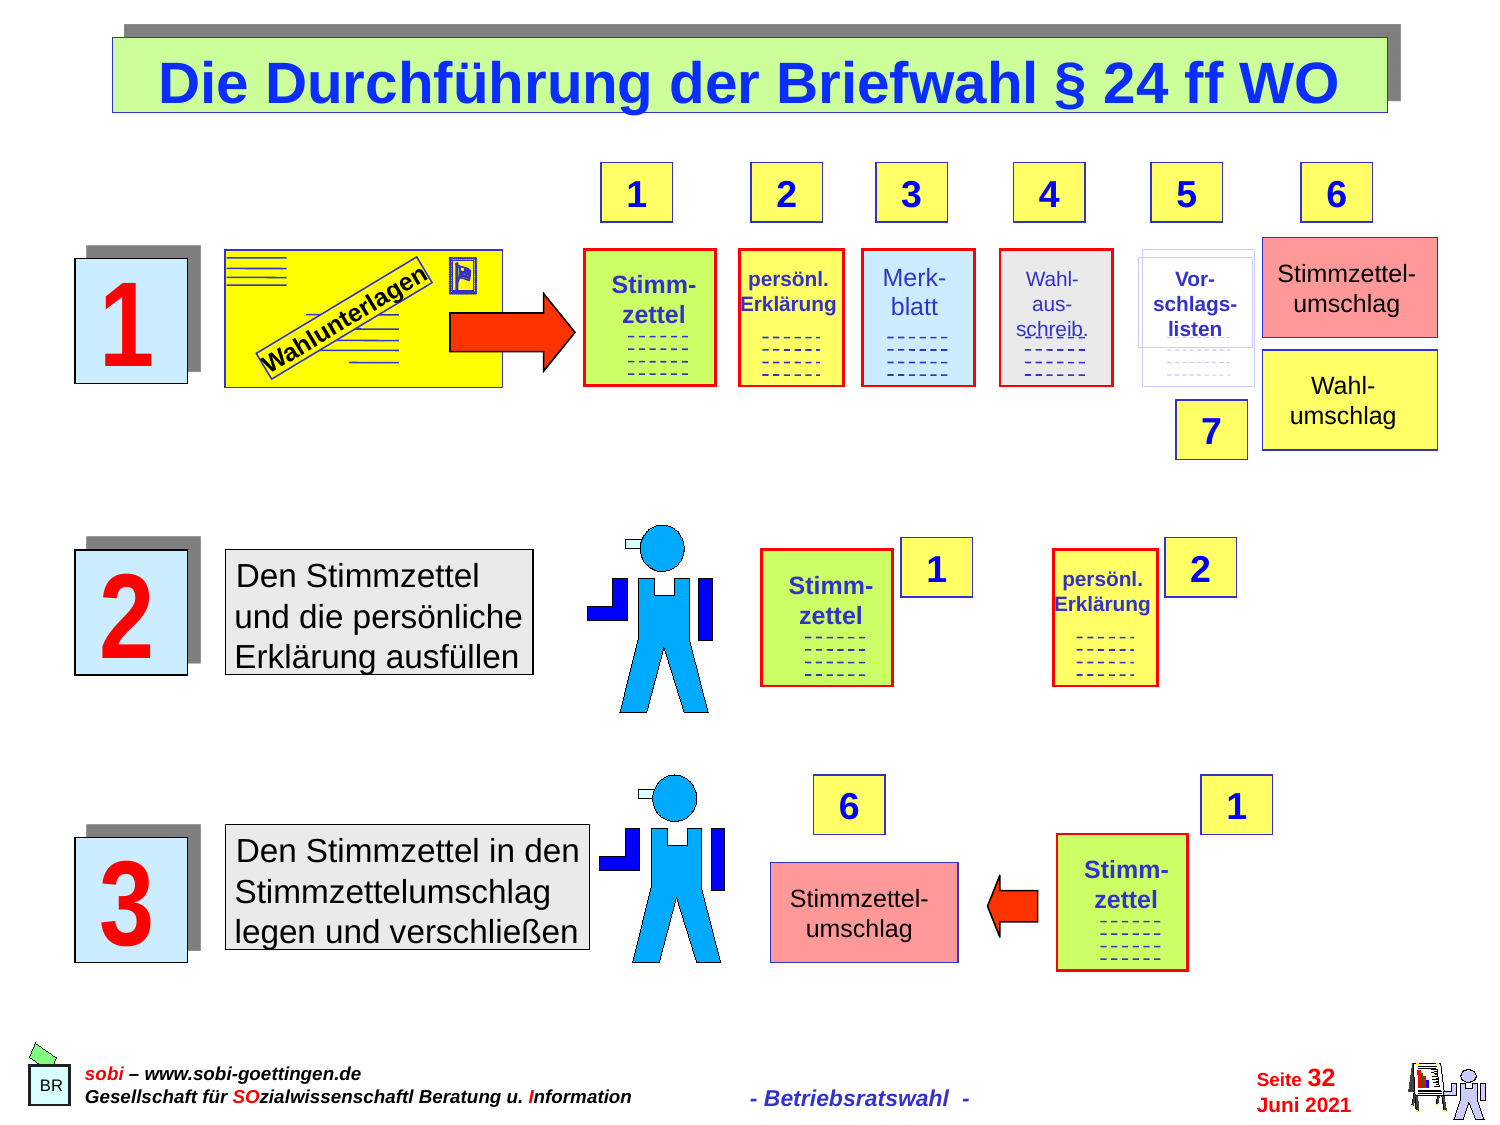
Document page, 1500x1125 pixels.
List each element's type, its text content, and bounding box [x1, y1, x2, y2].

text_box 2 [750, 162, 823, 223]
text_box Stimmzettel- umschlag [1262, 249, 1432, 325]
text_box 5 [1150, 162, 1223, 223]
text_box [74, 245, 188, 392]
text_box 6 [813, 774, 885, 835]
text_box 2 [1164, 537, 1237, 598]
text_box 4 [1013, 162, 1085, 223]
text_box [1056, 833, 1189, 971]
text_box [507, 293, 576, 372]
text_box 3 [875, 162, 948, 223]
text_box Den Stimmzettel in den Stimmzettelumschlag legen und verschließen [225, 824, 590, 950]
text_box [599, 774, 726, 963]
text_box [761, 549, 893, 687]
text_box [770, 862, 958, 963]
text_box 7 [1175, 399, 1248, 460]
text_box 1 [900, 537, 973, 598]
text_box [987, 874, 1038, 938]
text_box [1262, 350, 1438, 450]
text_box 6 [1300, 162, 1373, 223]
text_box 1 [1200, 774, 1273, 835]
title Die Durchführung der Briefwahl § 24 ff WO [112, 37, 1388, 113]
text_box [1262, 237, 1438, 338]
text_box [74, 824, 188, 971]
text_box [1038, 549, 1167, 687]
text_box Den Stimmzettel und die persönliche Erklärung ausfüllen [225, 549, 533, 675]
text_box 1 [600, 162, 673, 223]
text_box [999, 249, 1113, 387]
text_box Wahl- umschlag [1274, 362, 1412, 438]
text_box Stimmzettel- umschlag [775, 874, 944, 950]
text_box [587, 524, 713, 713]
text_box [224, 249, 503, 388]
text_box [862, 249, 976, 387]
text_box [724, 249, 853, 387]
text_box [74, 537, 188, 683]
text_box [584, 248, 716, 386]
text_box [1137, 249, 1256, 387]
